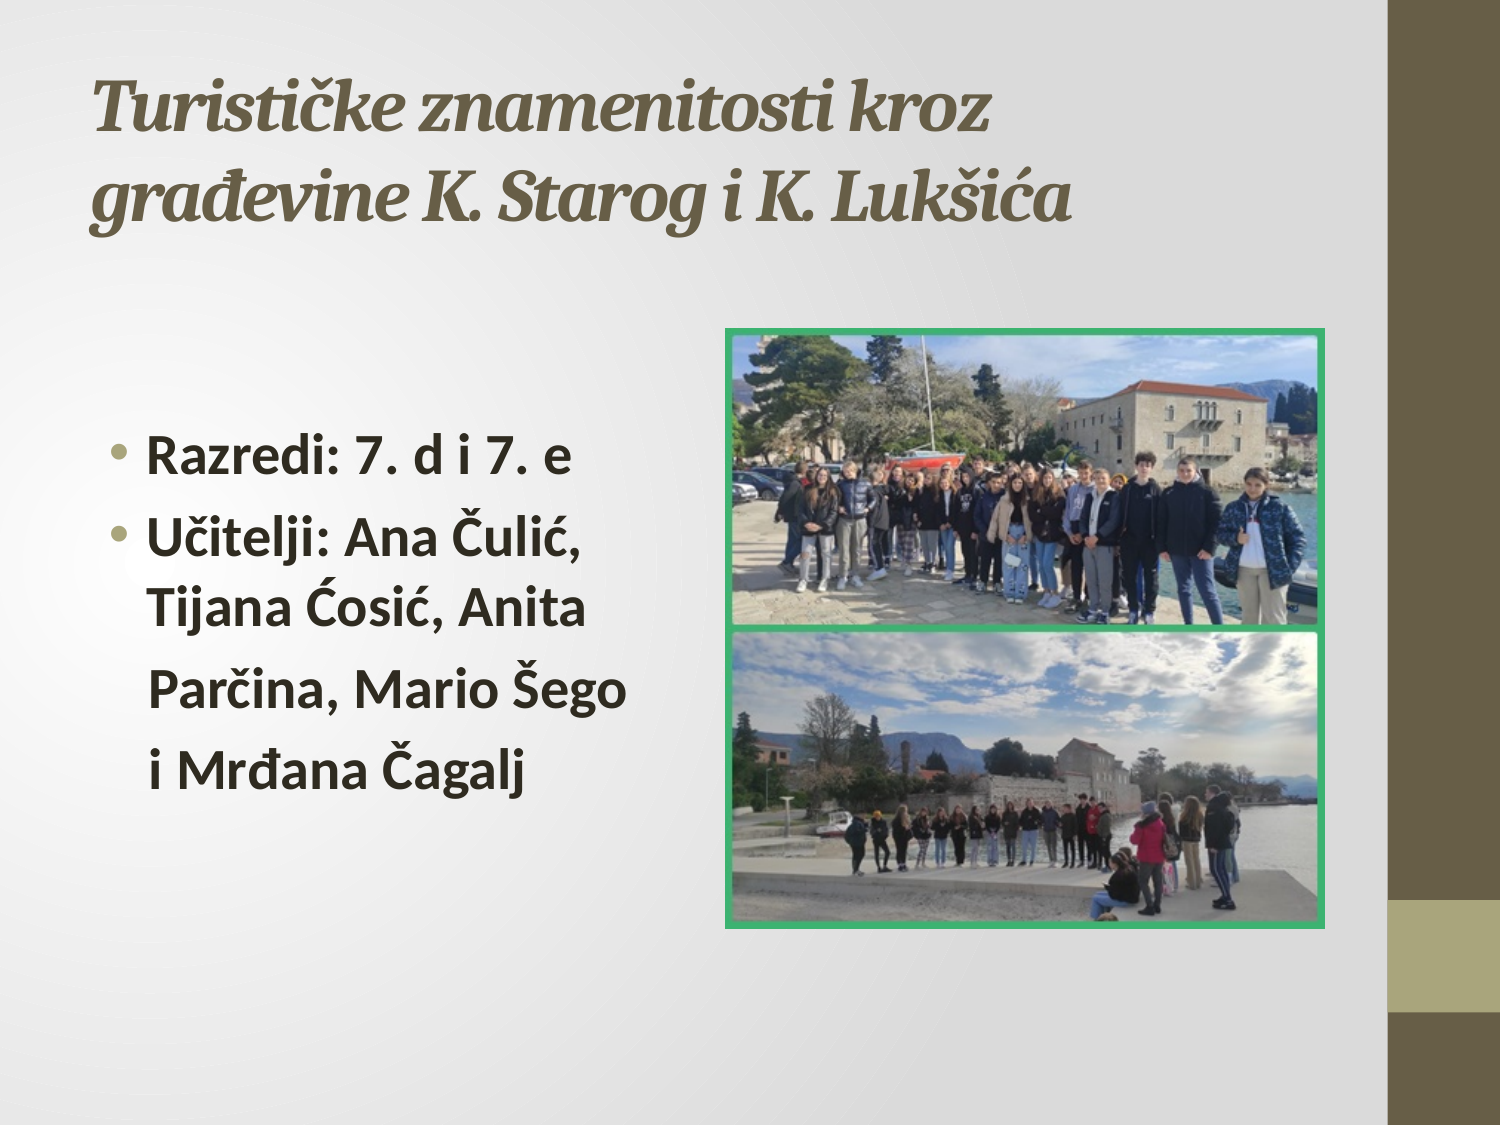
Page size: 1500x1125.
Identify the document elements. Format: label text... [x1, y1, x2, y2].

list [724, 327, 1326, 929]
title Turističke znamenitosti kroz građevine K. Starog i K. Lukšića [75, 45, 1425, 339]
list Razredi: 7. d i 7. e Učitelji: Ana Čulić, Tijana Ćosić, Anita Parčina, Mario Šego i Mrđana Čagalj [75, 408, 738, 1005]
